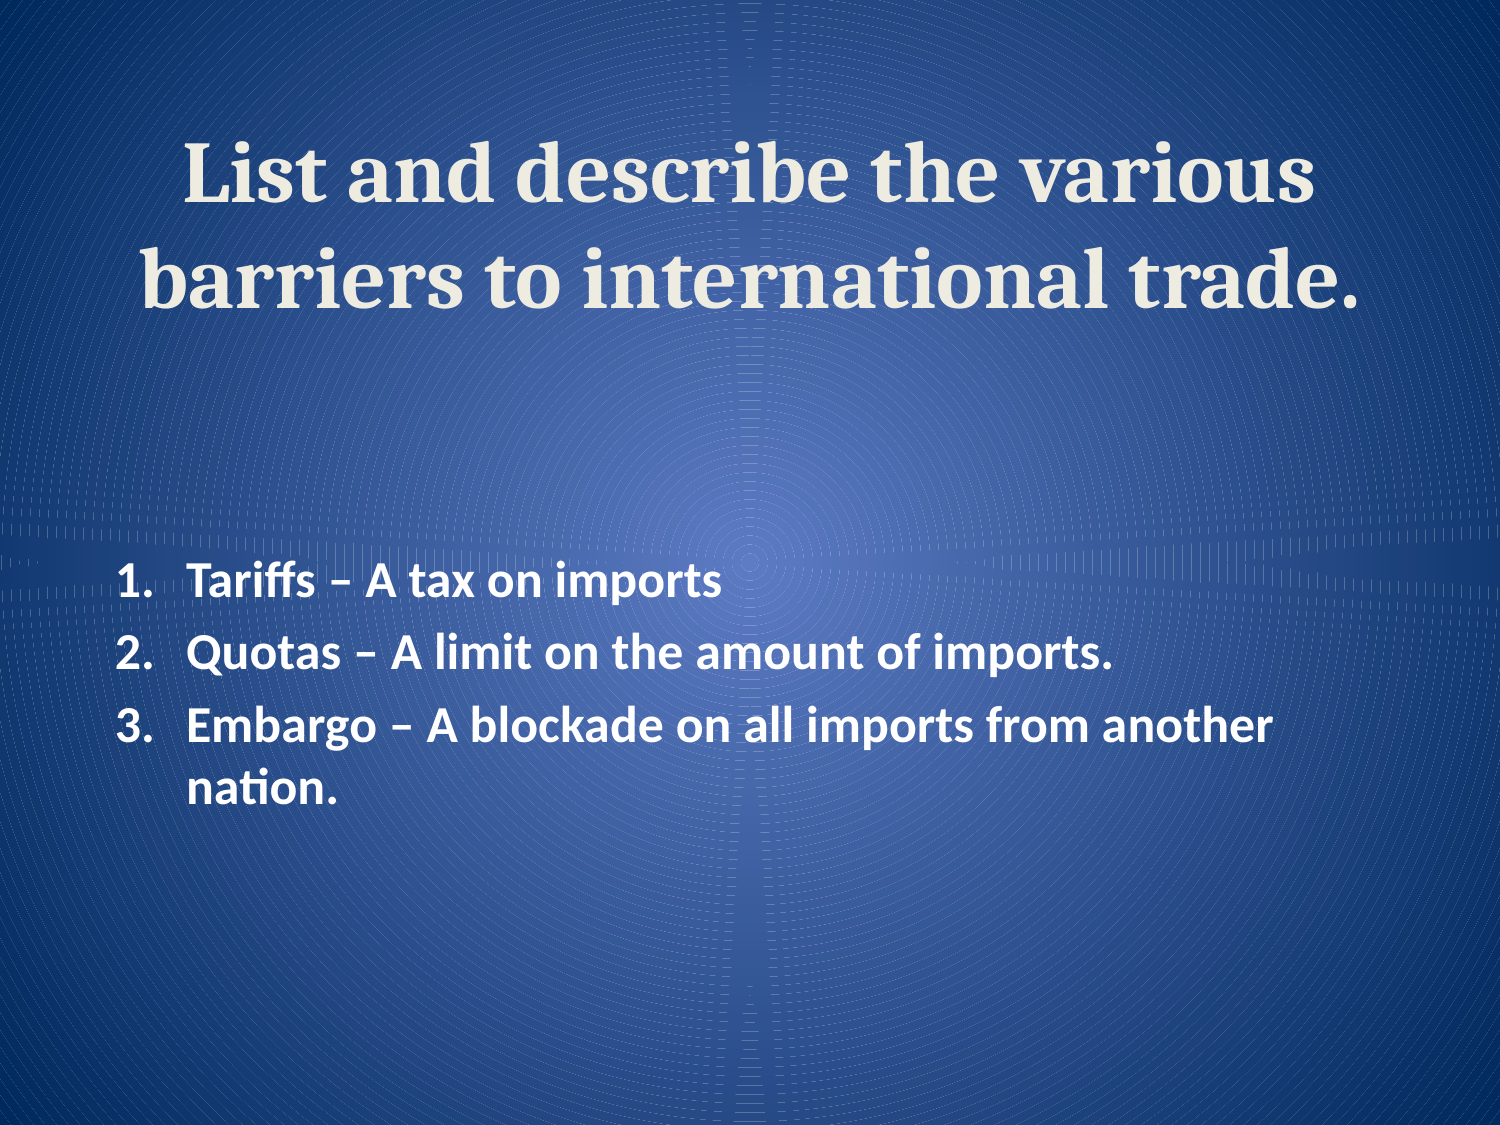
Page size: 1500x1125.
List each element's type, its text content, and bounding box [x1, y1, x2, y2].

title List and describe the various barriers to international trade. [112, 99, 1388, 342]
subtitle Tariffs – A tax on imports Quotas – A limit on the amount of imports. Embargo – A blockade on all imports from another nation. [99, 537, 1388, 825]
